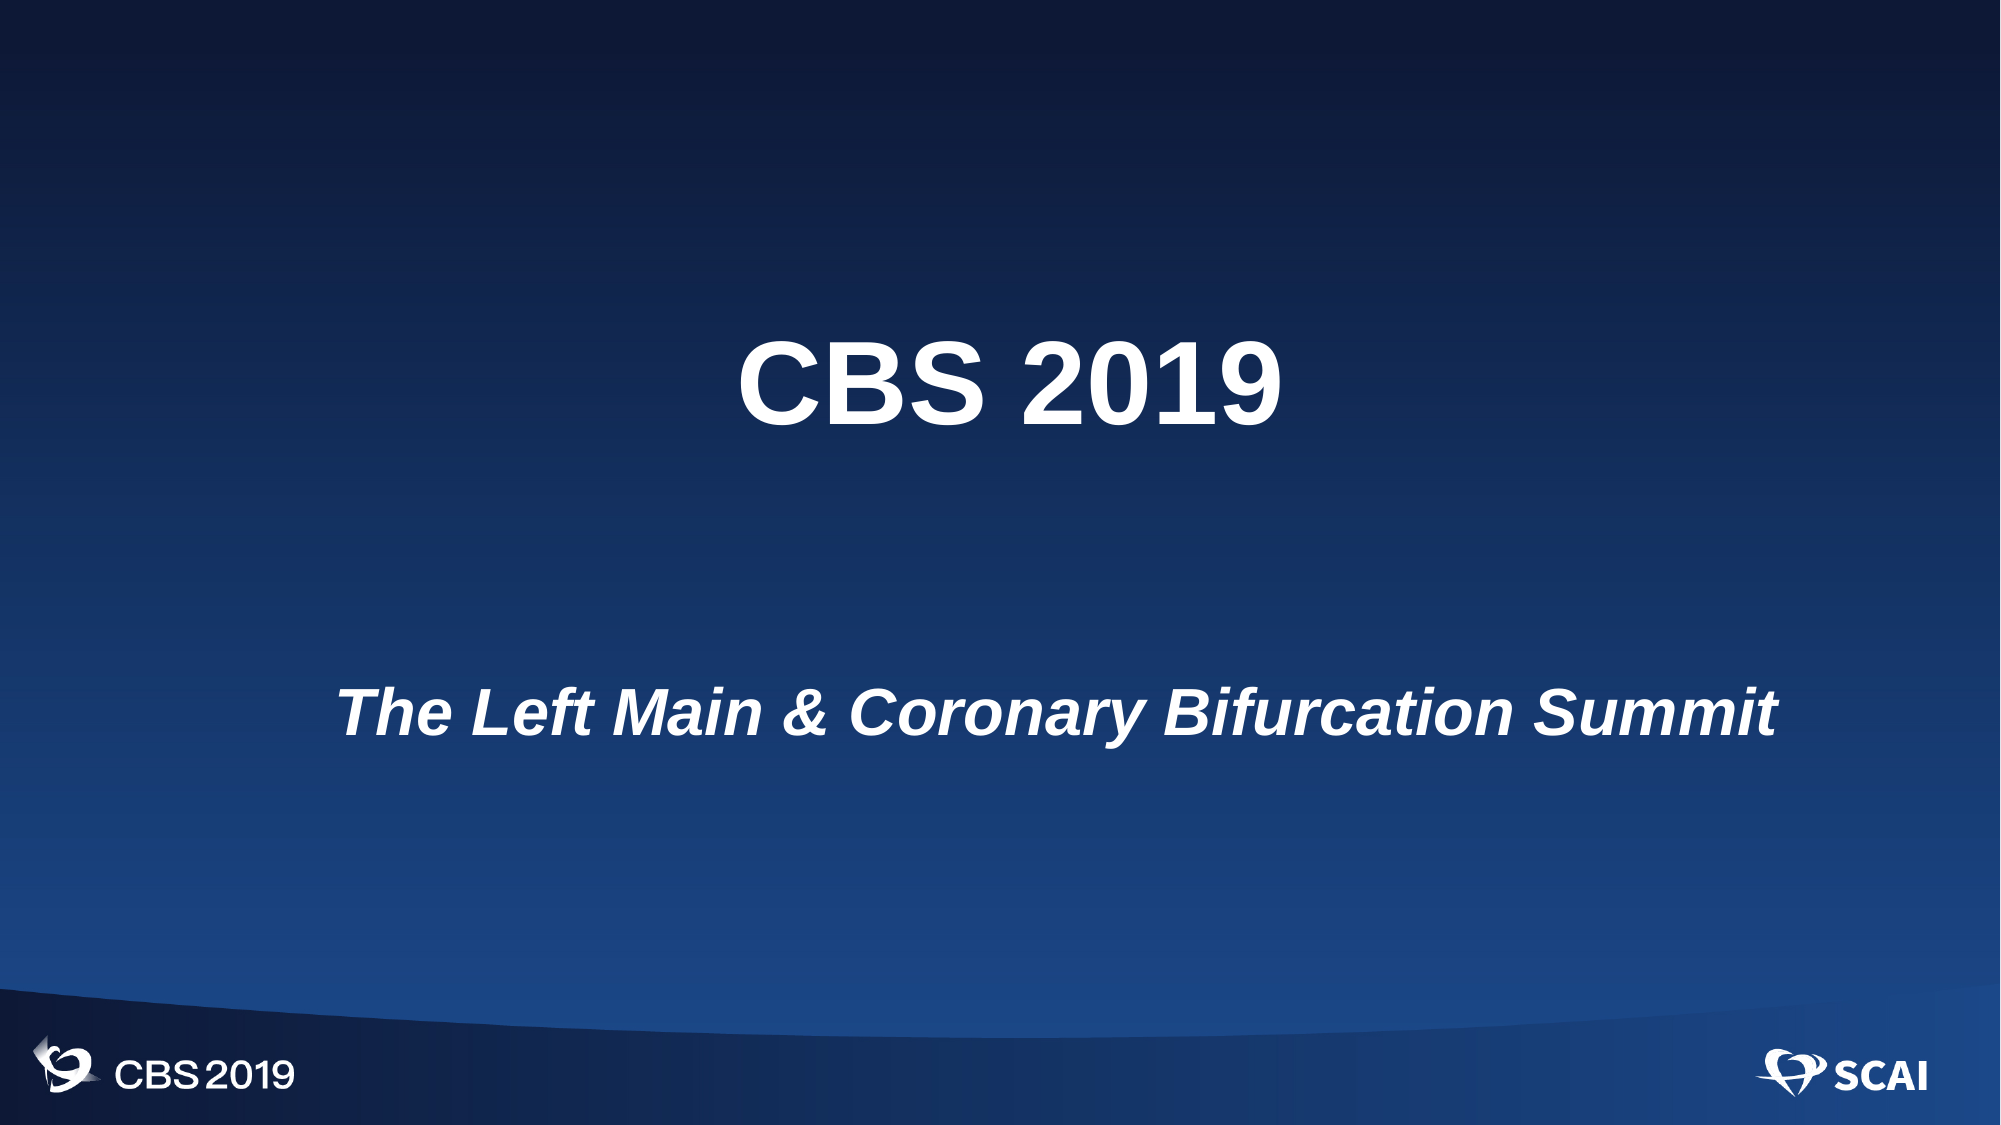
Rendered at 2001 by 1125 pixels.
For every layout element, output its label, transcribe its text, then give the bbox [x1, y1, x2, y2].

title CBS 2019 [381, 313, 1672, 458]
picture [0, 0, 2001, 1125]
subtitle The Left Main & Coronary Bifurcation Summit [307, 670, 1822, 780]
